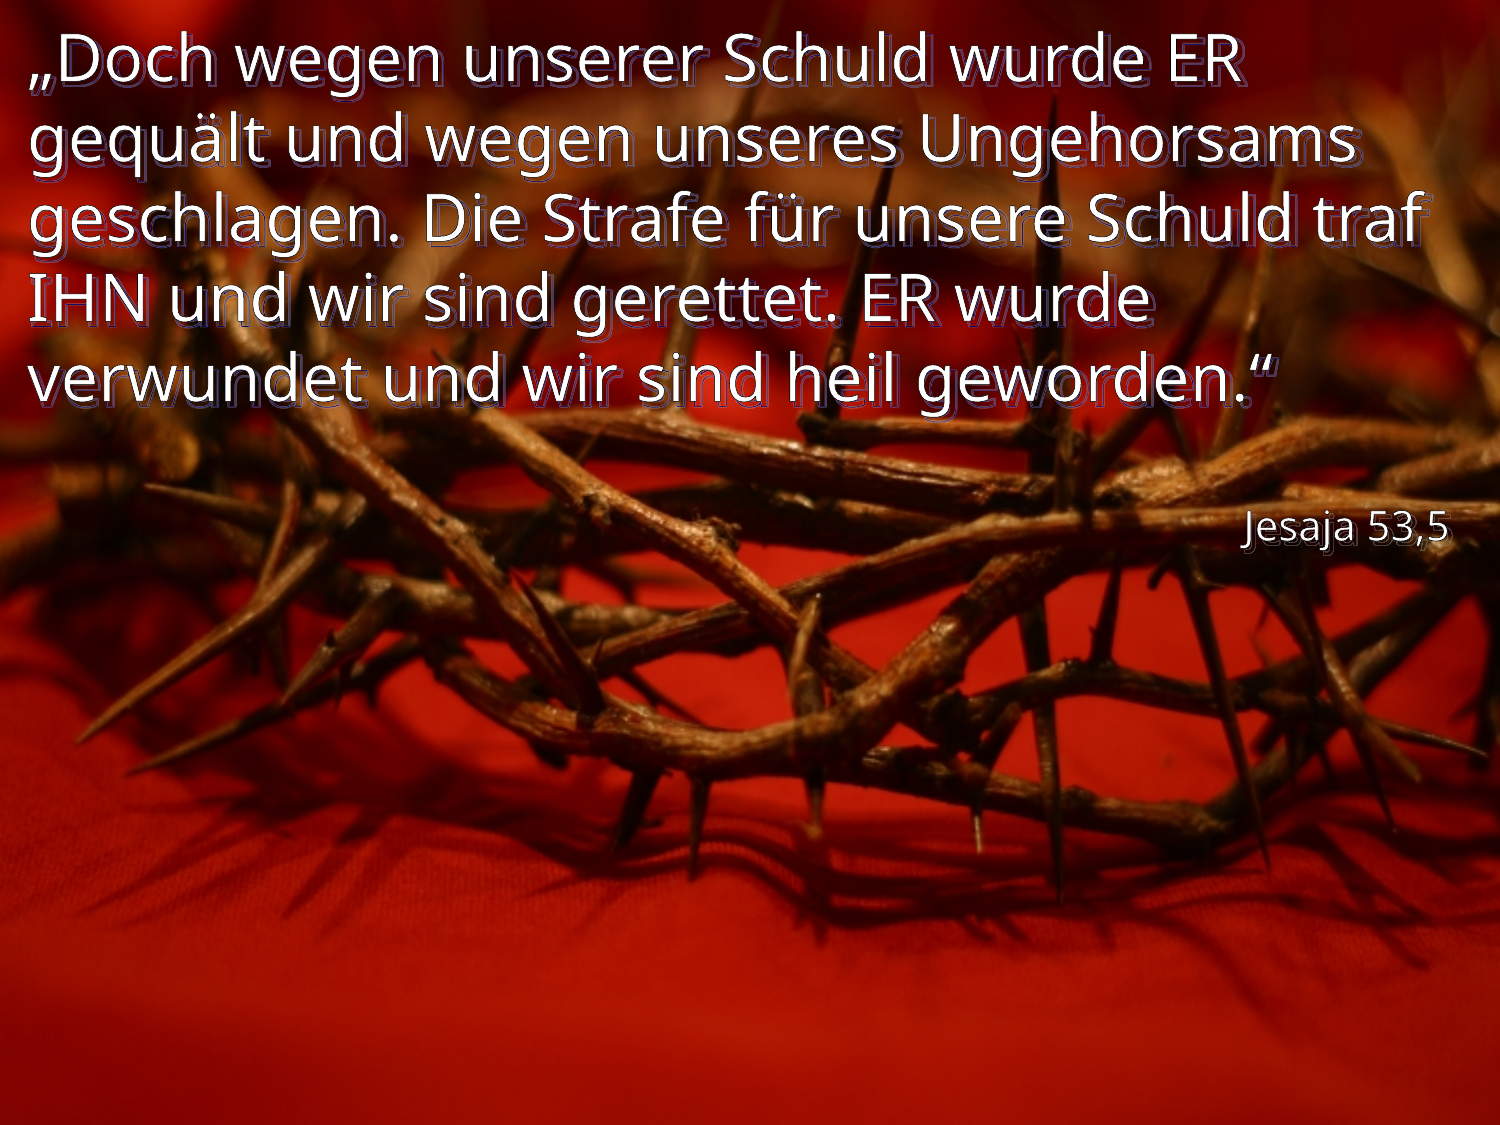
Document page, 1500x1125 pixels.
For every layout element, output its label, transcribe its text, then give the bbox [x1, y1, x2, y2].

title „Doch wegen unserer Schuld wurde ER gequält und wegen unseres Ungehorsams geschlagen. Die Strafe für unsere Schuld traf IHN und wir sind gerettet. ER wurde verwundet und wir sind heil geworden.“ [11, 6, 1459, 423]
picture [0, 0, 1500, 1125]
text_box Jesaja 53,5 [153, 491, 1465, 557]
